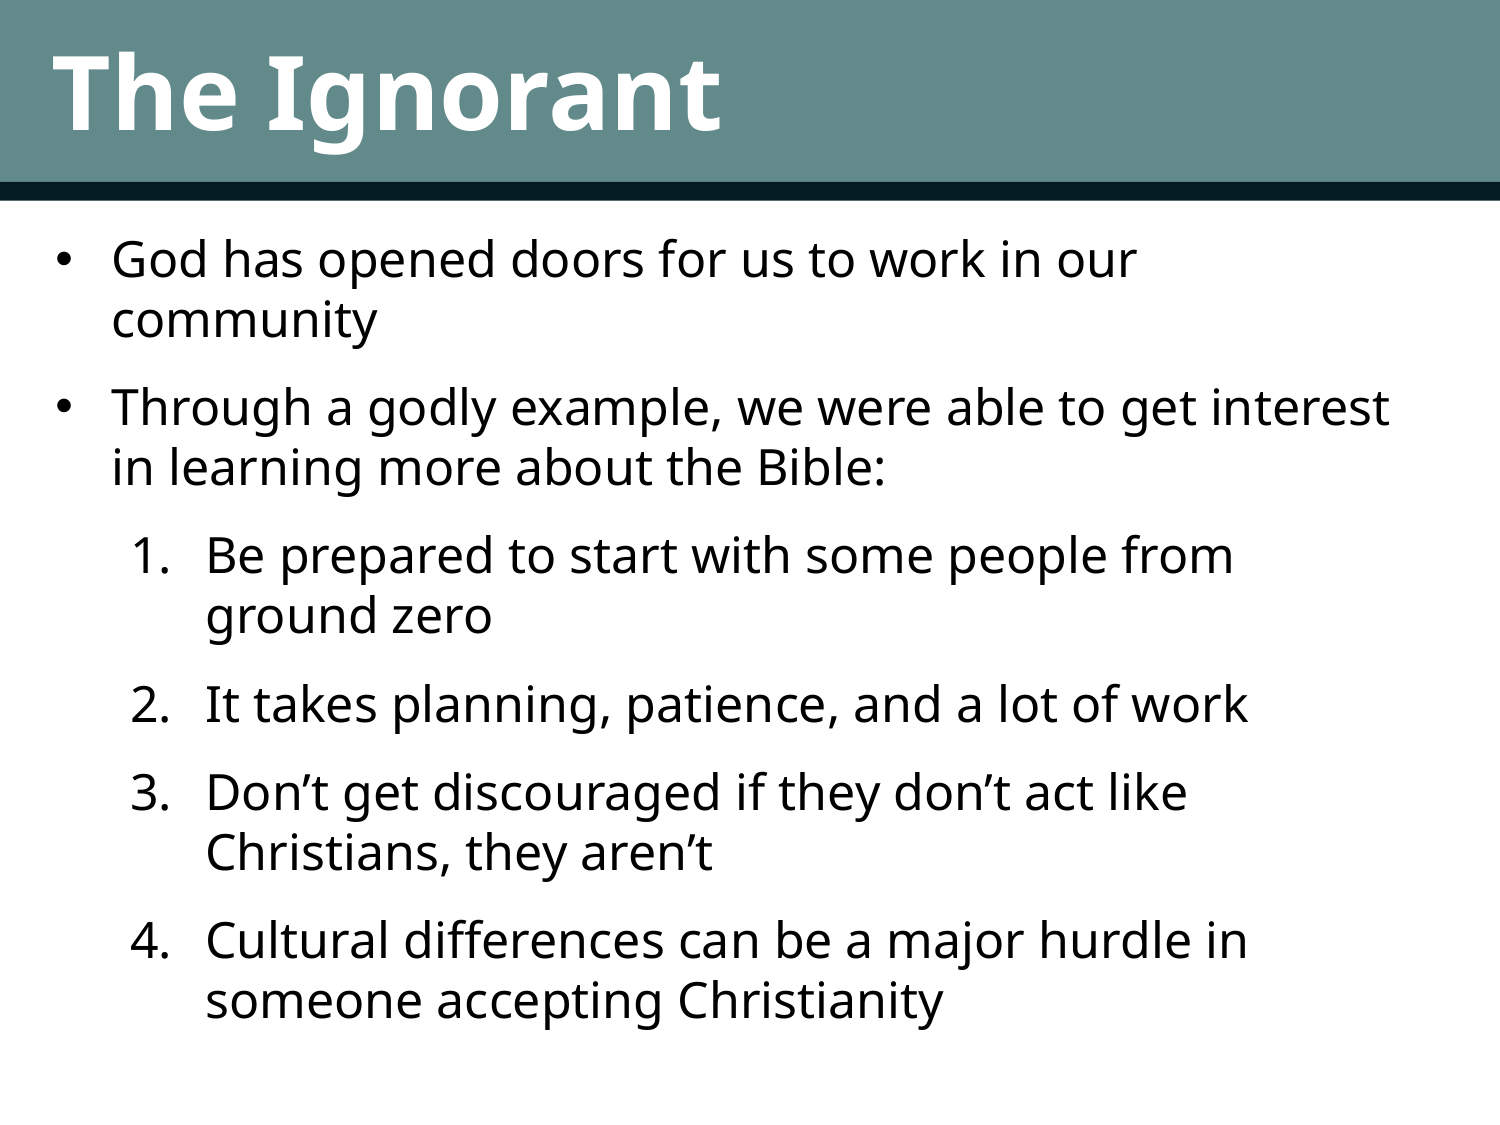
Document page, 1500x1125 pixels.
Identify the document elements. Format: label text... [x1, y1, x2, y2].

text_box [0, 0, 1500, 181]
text_box The Ignorant [40, 15, 1335, 179]
text_box God has opened doors for us to work in our community Through a godly example, we were able to get interest in learning more about the Bible: Be prepared to start with some people from ground zero It takes planning, patience, and a lot of work Don’t get discouraged if they don’t act like Christians, they aren’t Cultural differences can be a major hurdle in someone accepting Christianity [40, 220, 1409, 1117]
text_box [0, 181, 1500, 202]
